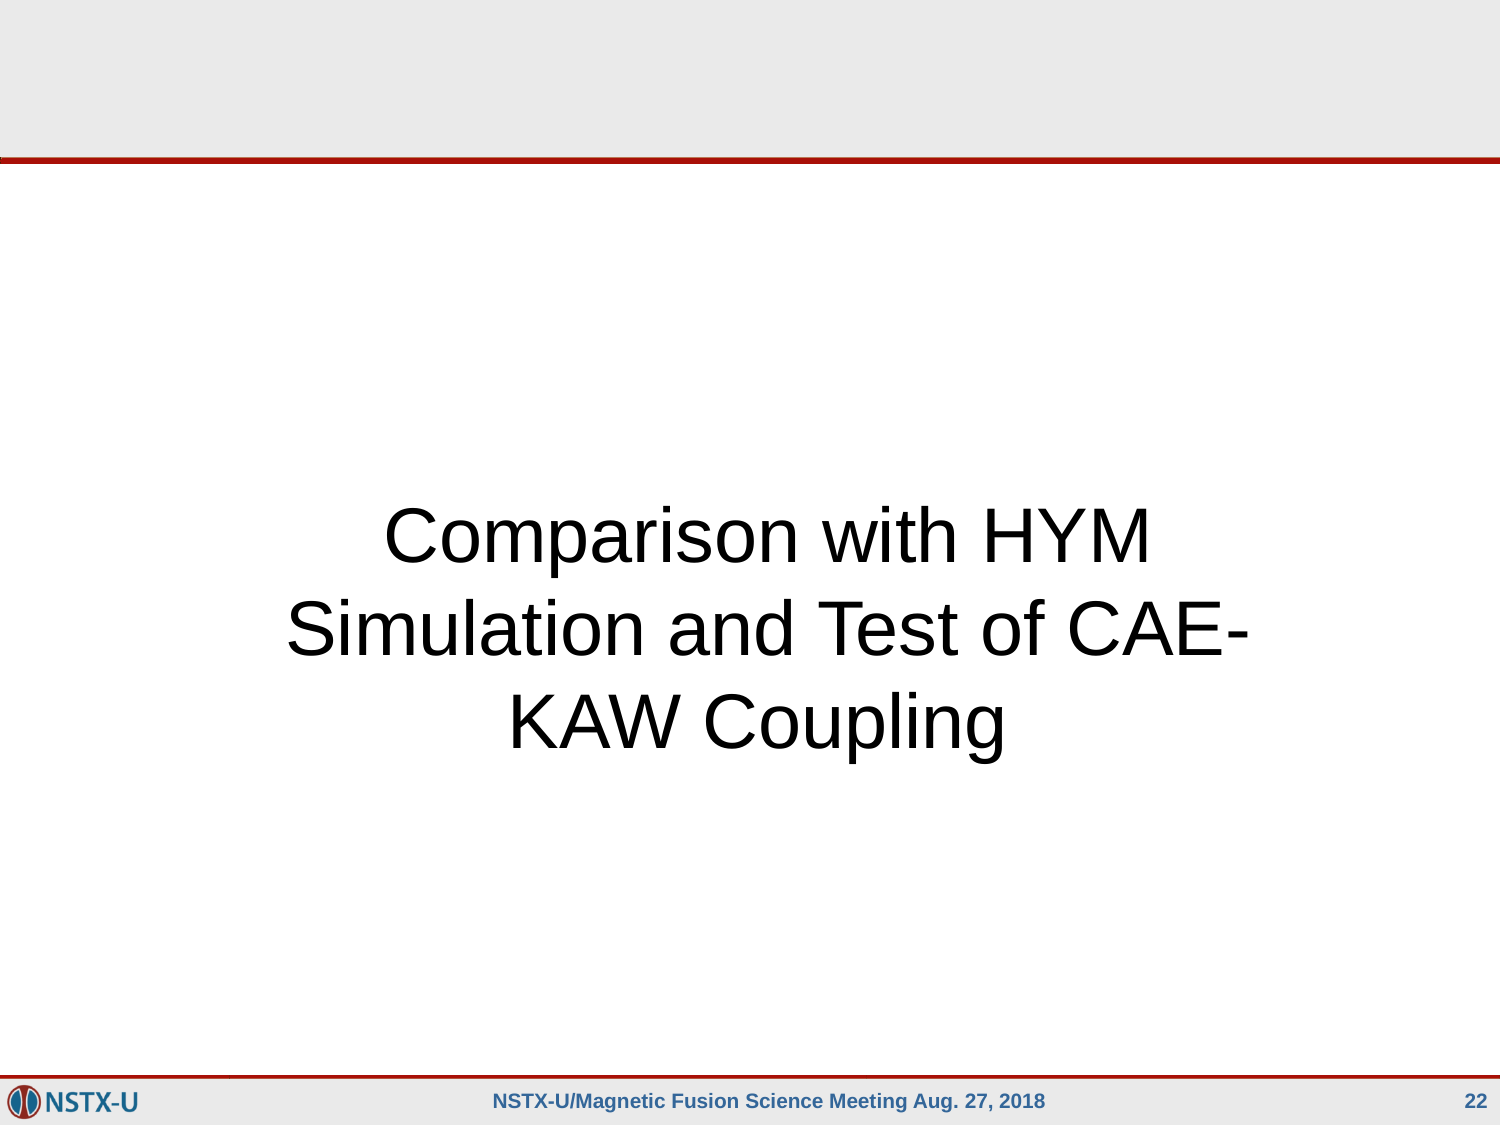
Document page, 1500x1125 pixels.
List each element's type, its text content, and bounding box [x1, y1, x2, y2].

picture [0, 1075, 1500, 1125]
list Comparison with HYM Simulation and Test of CAE-KAW Coupling [193, 477, 1344, 773]
picture [0, 0, 1500, 164]
